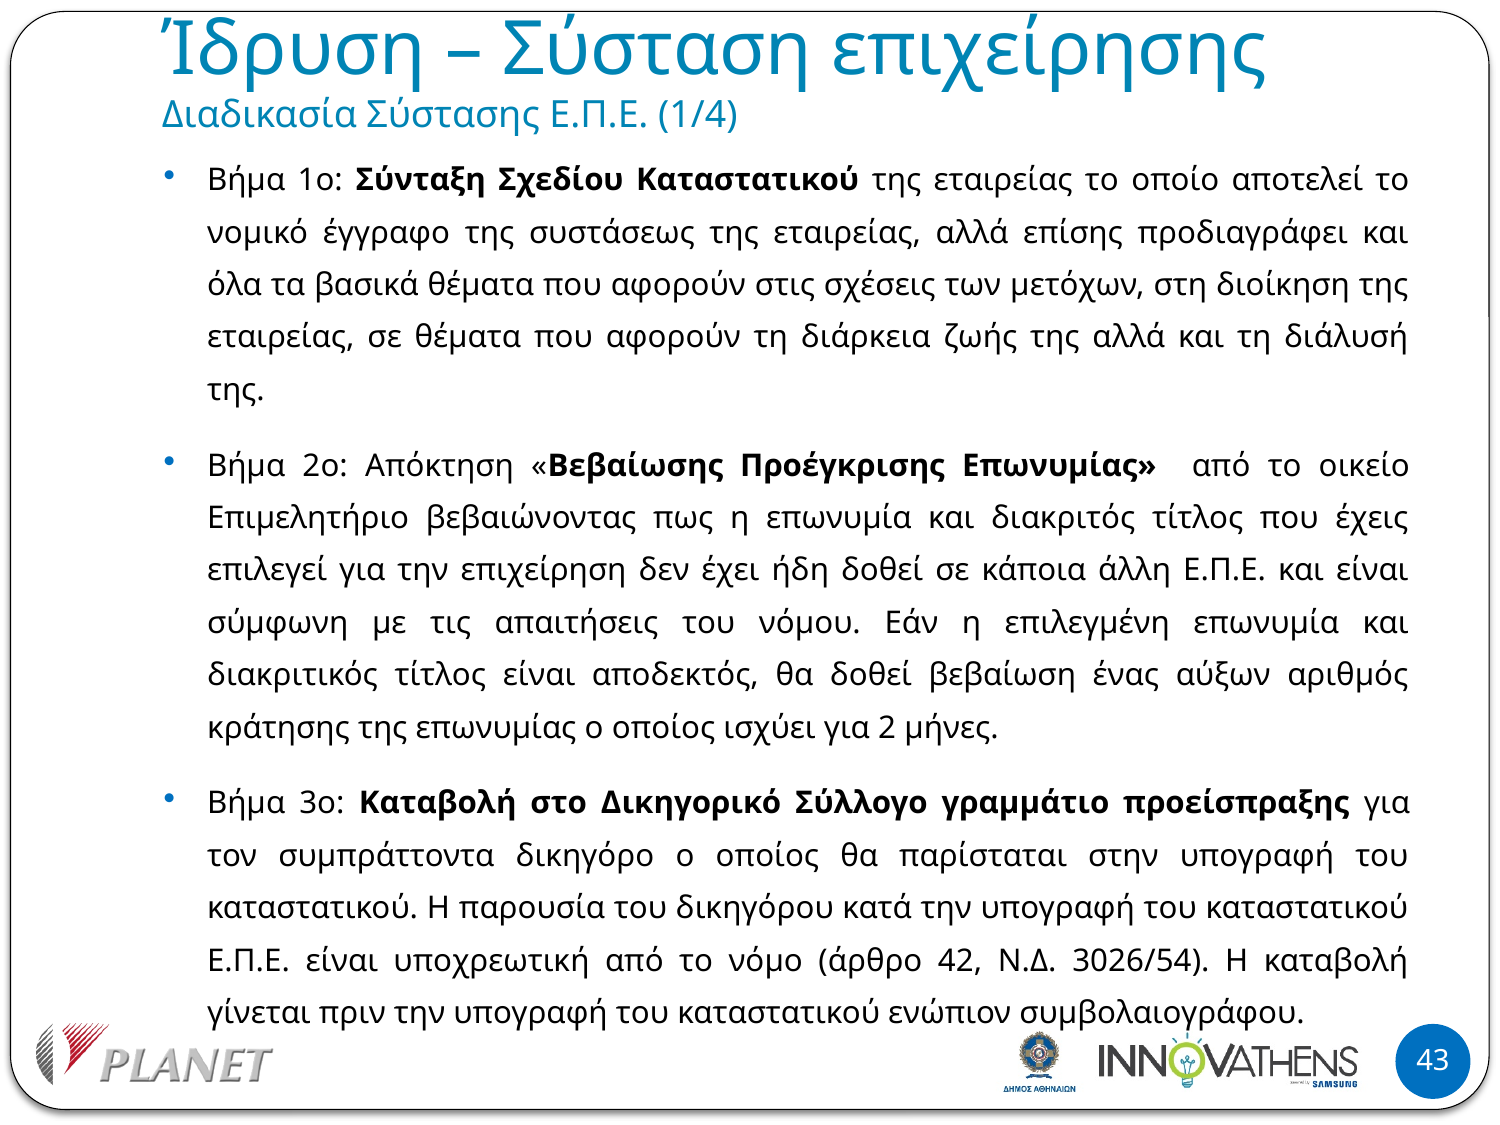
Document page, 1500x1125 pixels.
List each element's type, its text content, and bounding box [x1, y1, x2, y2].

list Βήμα 1ο: Σύνταξη Σχεδίου Καταστατικού της εταιρείας το οποίο αποτελεί το νομικό έγγραφο της συστάσεως της εταιρείας, αλλά επίσης προδιαγράφει και όλα τα βασικά θέματα που αφορούν στις σχέσεις των μετόχων, στη διοίκηση της εταιρείας, σε θέματα που αφορούν τη διάρκεια ζωής της αλλά και τη διάλυσή της. Βήμα 2ο: Απόκτηση «Βεβαίωσης Προέγκρισης Επωνυμίας» από το οικείο Επιμελητήριο βεβαιώνοντας πως η επωνυμία και διακριτός τίτλος που έχεις επιλεγεί για την επιχείρηση δεν έχει ήδη δοθεί σε κάποια άλλη Ε.Π.Ε. και είναι σύμφωνη με τις απαιτήσεις του νόμου. Εάν η επιλεγμένη επωνυμία και διακριτικός τίτλος είναι αποδεκτός, θα δοθεί βεβαίωση ένας αύξων αριθμός κράτησης της επωνυμίας ο οποίος ισχύει για 2 μήνες. Βήμα 3ο: Καταβολή στο Δικηγορικό Σύλλογο γραμμάτιο προείσπραξης για τον συμπράττοντα δικηγόρο ο οποίος θα παρίσταται στην υπογραφή του καταστατικού. Η παρουσία του δικηγόρου κατά την υπογραφή του καταστατικού Ε.Π.Ε. είναι υποχρεωτική από το νόμο (άρθρο 42, Ν.Δ. 3026/54). Η καταβολή γίνεται πριν την υπογραφή του καταστατικού ενώπιον συμβολαιογράφου. [150, 137, 1425, 1047]
title Ίδρυση – Σύσταση επιχείρησης Διαδικασία Σύστασης Ε.Π.Ε. (1/4) [150, 30, 1425, 137]
picture [36, 1023, 280, 1087]
picture [985, 1047, 1376, 1108]
